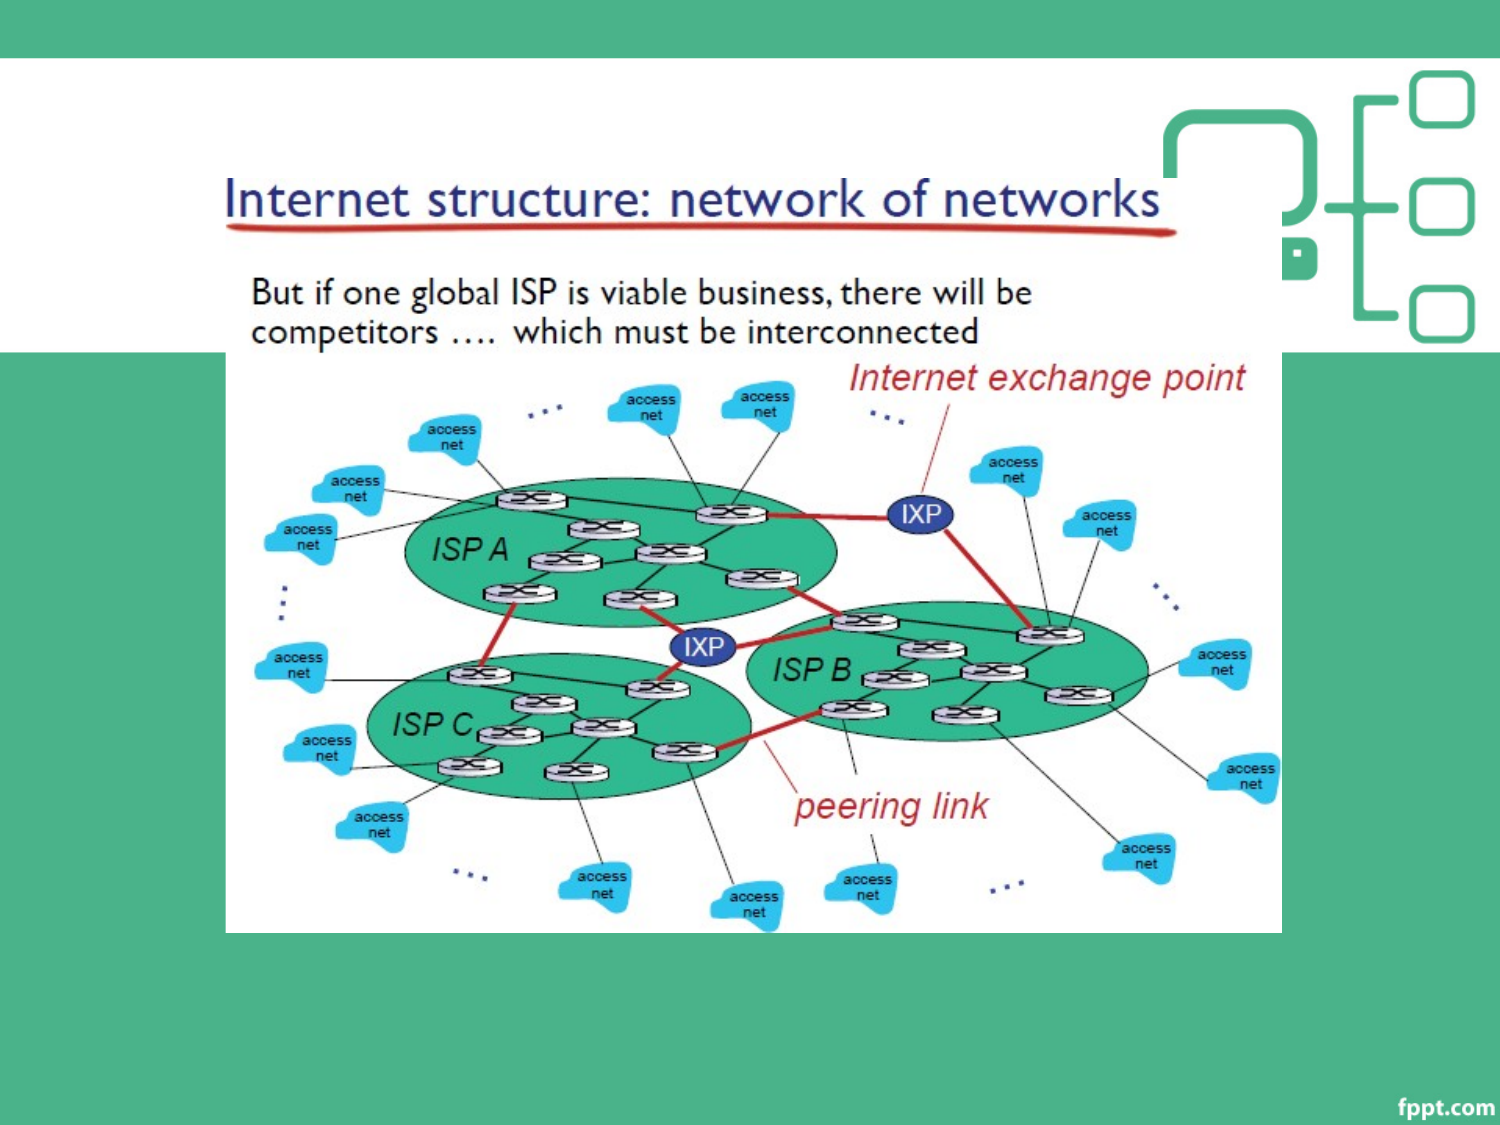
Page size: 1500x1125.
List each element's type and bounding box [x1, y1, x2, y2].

picture [0, 0, 1500, 1125]
text_box [225, 178, 1282, 933]
